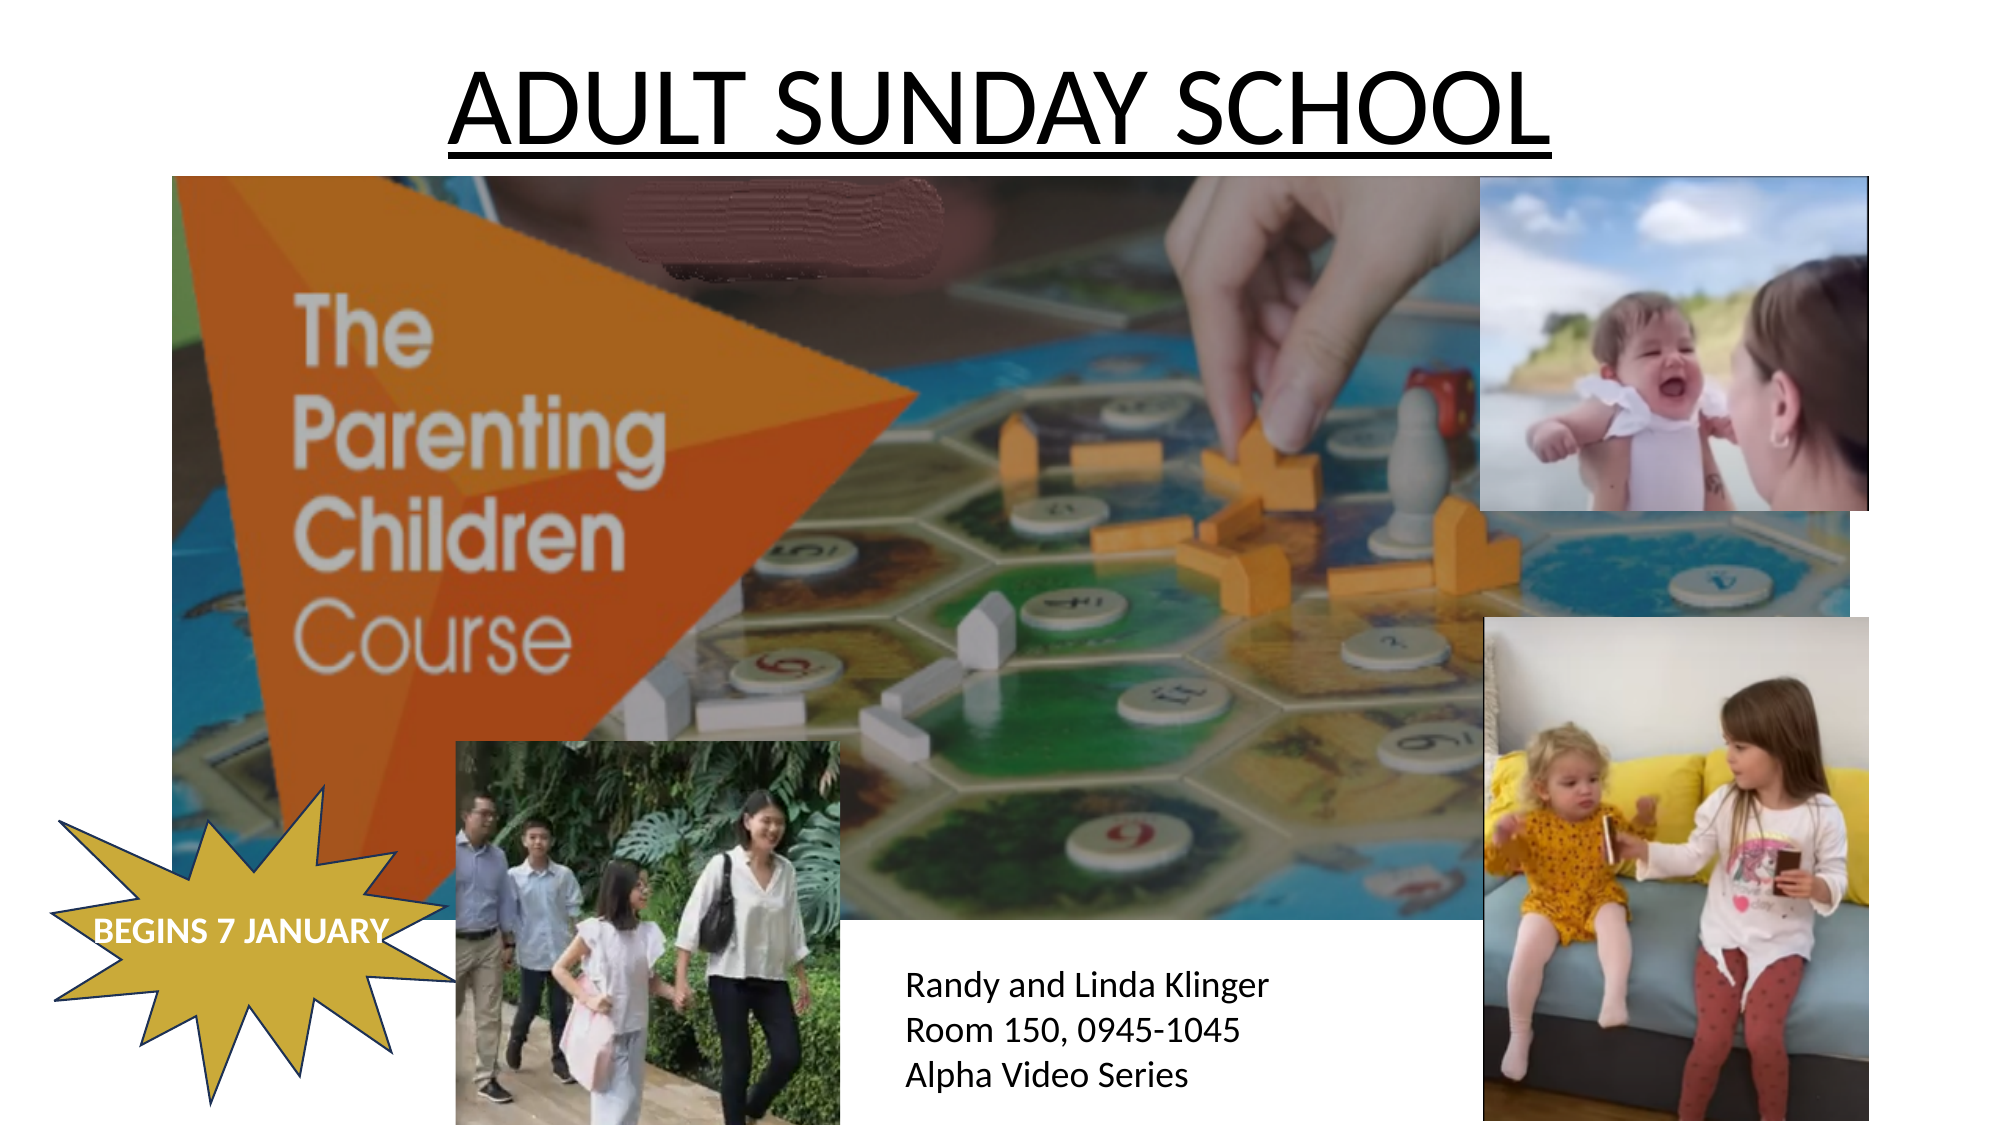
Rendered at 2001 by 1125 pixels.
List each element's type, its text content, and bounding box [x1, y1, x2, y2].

text_box Randy and Linda Klinger Room 150, 0945-1045 Alpha Video Series [890, 952, 1483, 1102]
picture [172, 176, 1869, 1125]
text_box [53, 959, 455, 1108]
text_box ADULT SUNDAY SCHOOL [131, 24, 1869, 175]
text_box BEGINS 7 JANUARY [78, 898, 445, 959]
text_box [48, 907, 78, 933]
text_box [57, 819, 172, 898]
